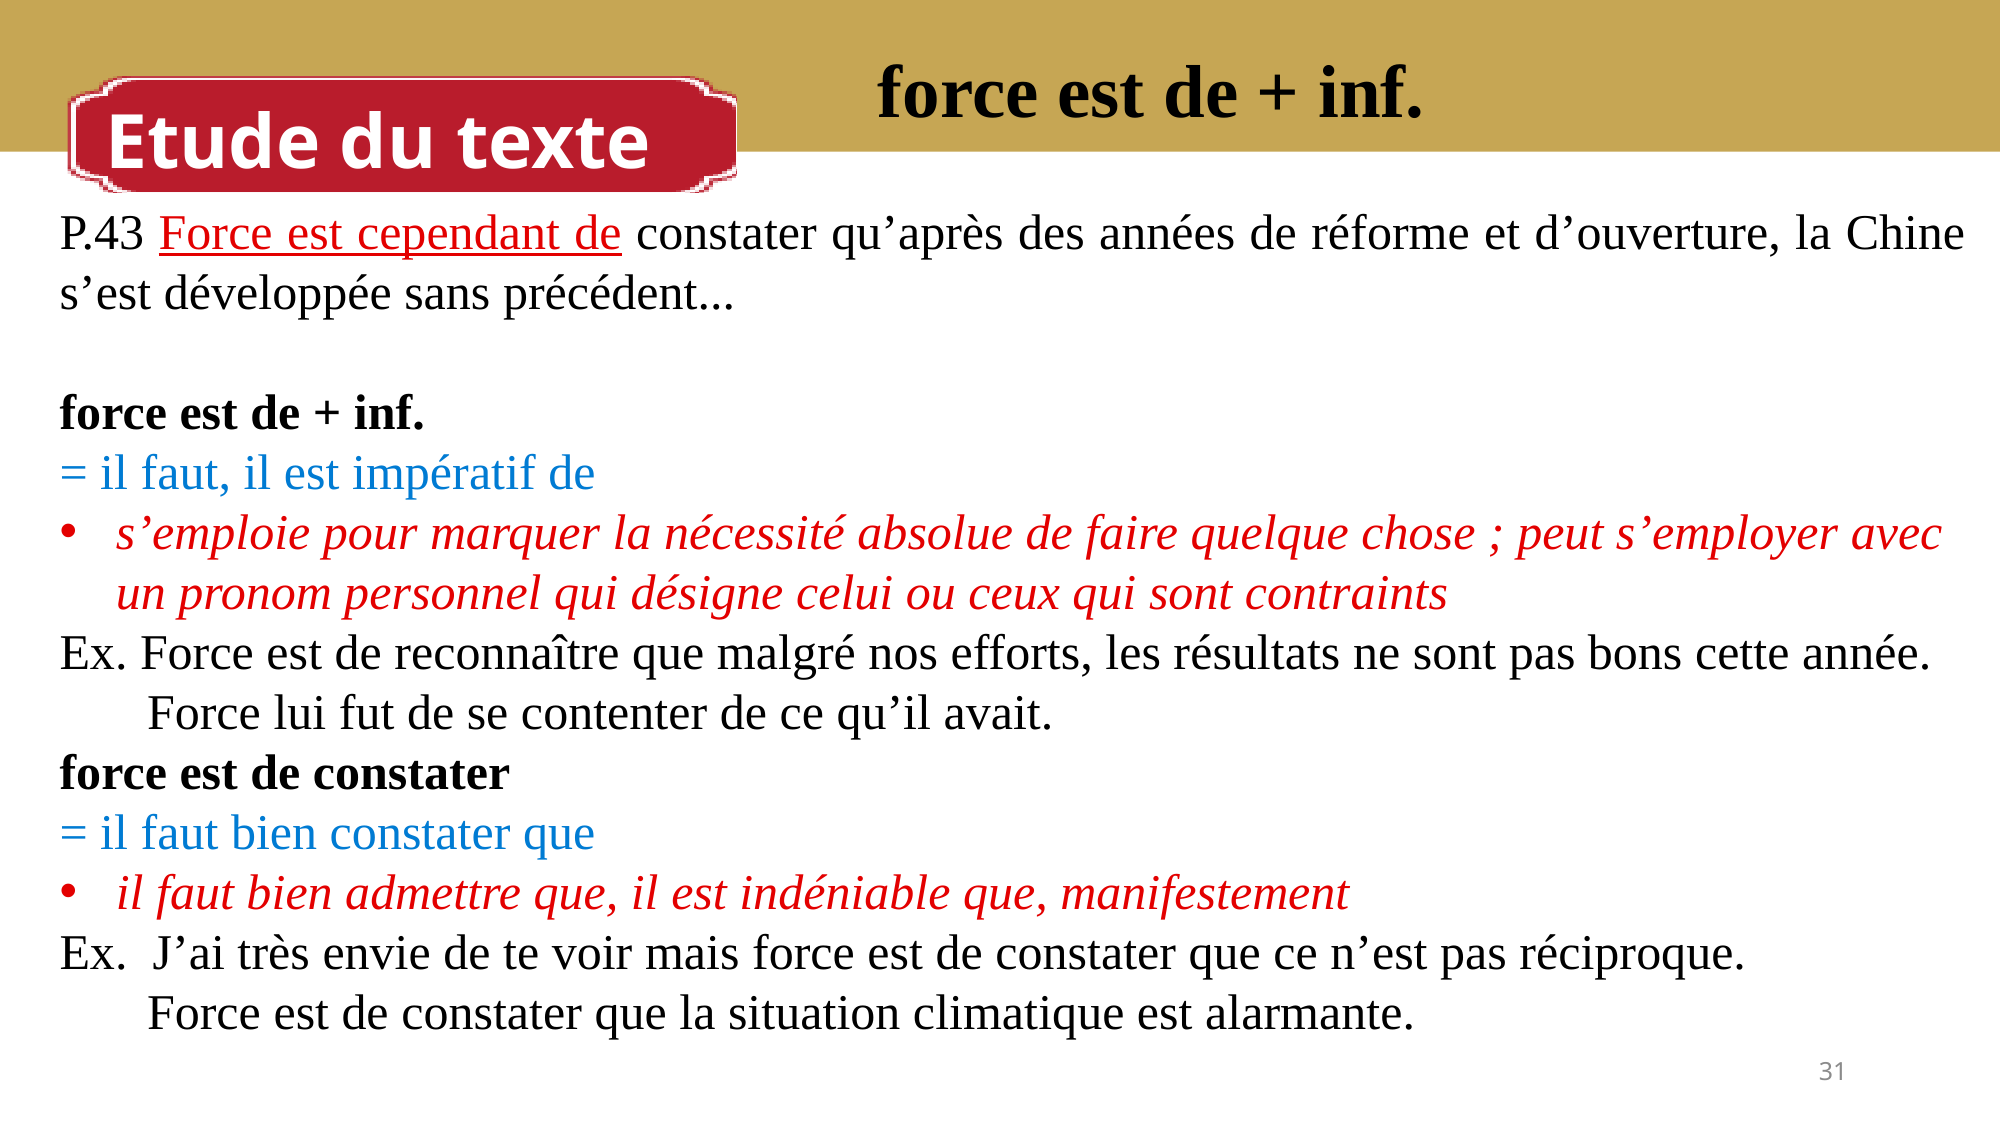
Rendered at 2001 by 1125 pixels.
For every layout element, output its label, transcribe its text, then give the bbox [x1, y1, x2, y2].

picture [67, 76, 737, 193]
text_box P.43 Force est cependant de constater qu’après des années de réforme et d’ouverture, la Chine s’est développée sans précédent... force est de + inf. = il faut, il est impératif de s’emploie pour marquer la nécessité absolue de faire quelque chose ; peut s’employer avec un pronom personnel qui désigne celui ou ceux qui sont contraints Ex. Force est de reconnaître que malgré nos efforts, les résultats ne sont pas bons cette année. Force lui fut de se contenter de ce qu’il avait. force est de constater = il faut bien constater que il faut bien admettre que, il est indéniable que, manifestement Ex. J’ai très envie de te voir mais force est de constater que ce n’est pas réciproque. Force est de constater que la situation climatique est alarmante. [44, 192, 1982, 1052]
text_box force est de + inf. [862, 35, 1868, 116]
slide_number 31 [1412, 1042, 1863, 1103]
text_box [0, 0, 2000, 153]
